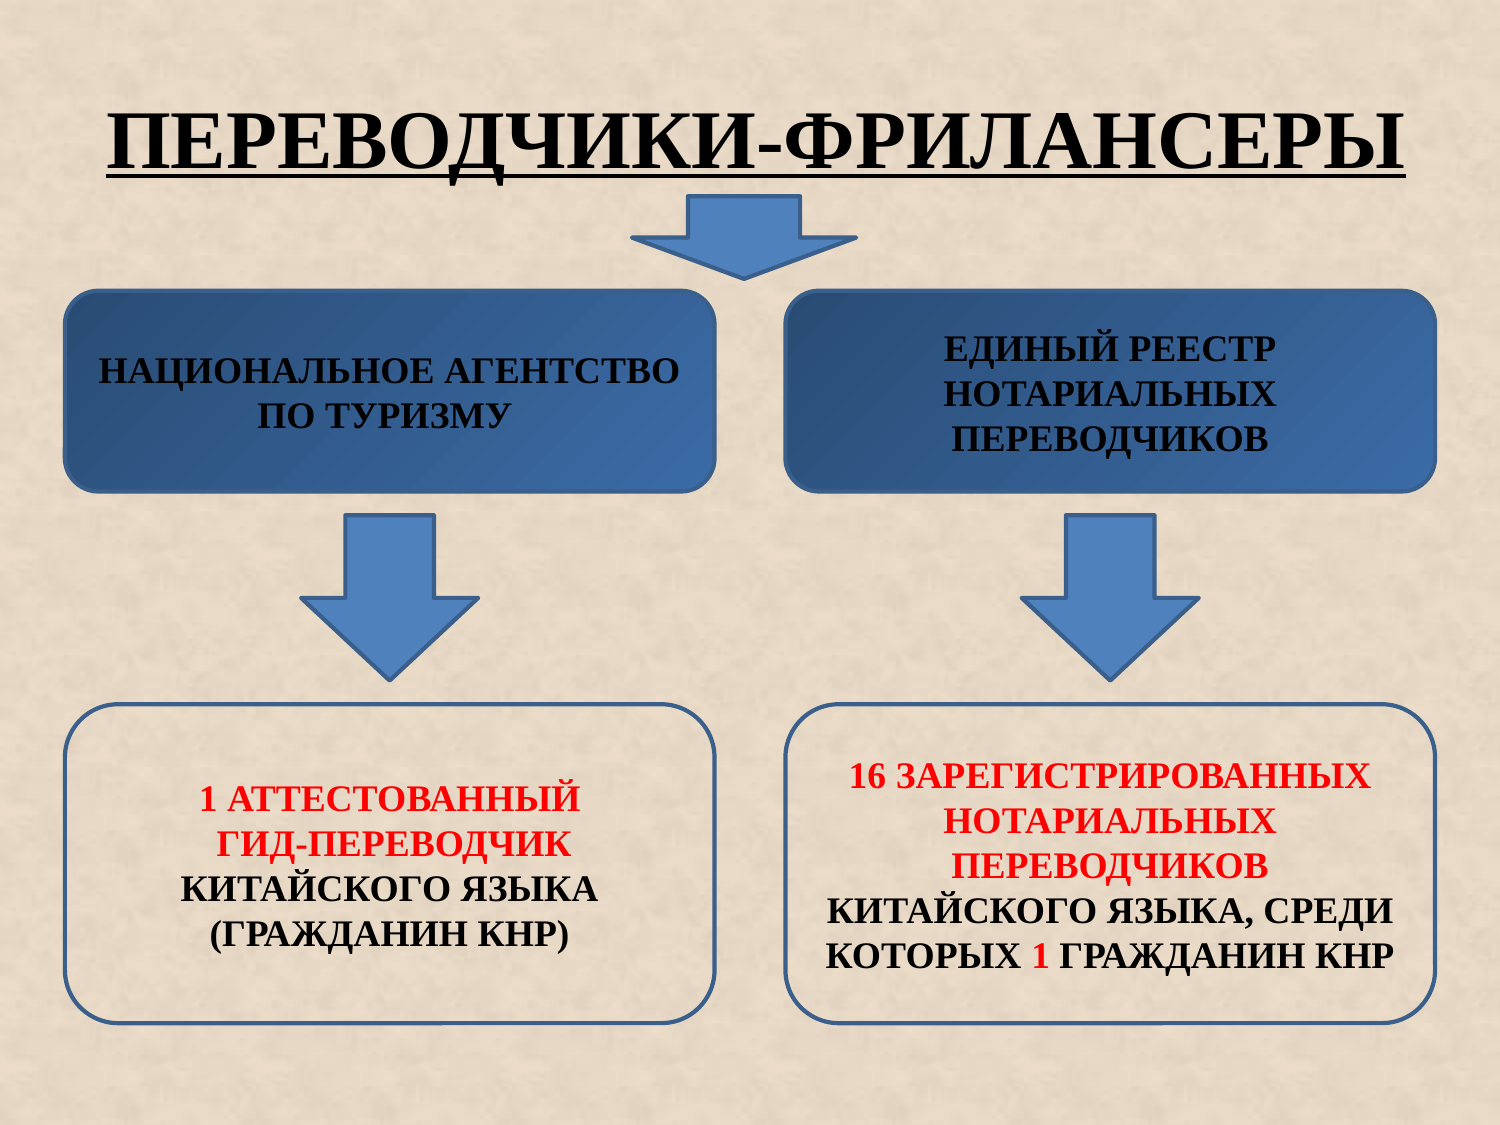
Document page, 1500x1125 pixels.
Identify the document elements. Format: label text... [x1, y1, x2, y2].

text_box [1019, 513, 1201, 683]
text_box ЕДИНЫЙ РЕЕСТР НОТАРИАЛЬНЫХ ПЕРЕВОДЧИКОВ [783, 288, 1438, 494]
text_box ПЕРЕВОДЧИКИ-ФРИЛАНСЕРЫ [76, 78, 1436, 193]
text_box НАЦИОНАЛЬНОЕ АГЕНТСТВО ПО ТУРИЗМУ [62, 288, 717, 494]
text_box 1 АТТЕСТОВАННЫЙ ГИД-ПЕРЕВОДЧИК КИТАЙСКОГО ЯЗЫКА (ГРАЖДАНИН КНР) [62, 702, 717, 1026]
text_box [629, 194, 859, 281]
text_box 16 ЗАРЕГИСТРИРОВАННЫХ НОТАРИАЛЬНЫХ ПЕРЕВОДЧИКОВ КИТАЙСКОГО ЯЗЫКА, СРЕДИ КОТОРЫХ 1 ГРАЖДАНИН КНР [783, 702, 1438, 1026]
text_box [299, 513, 481, 683]
